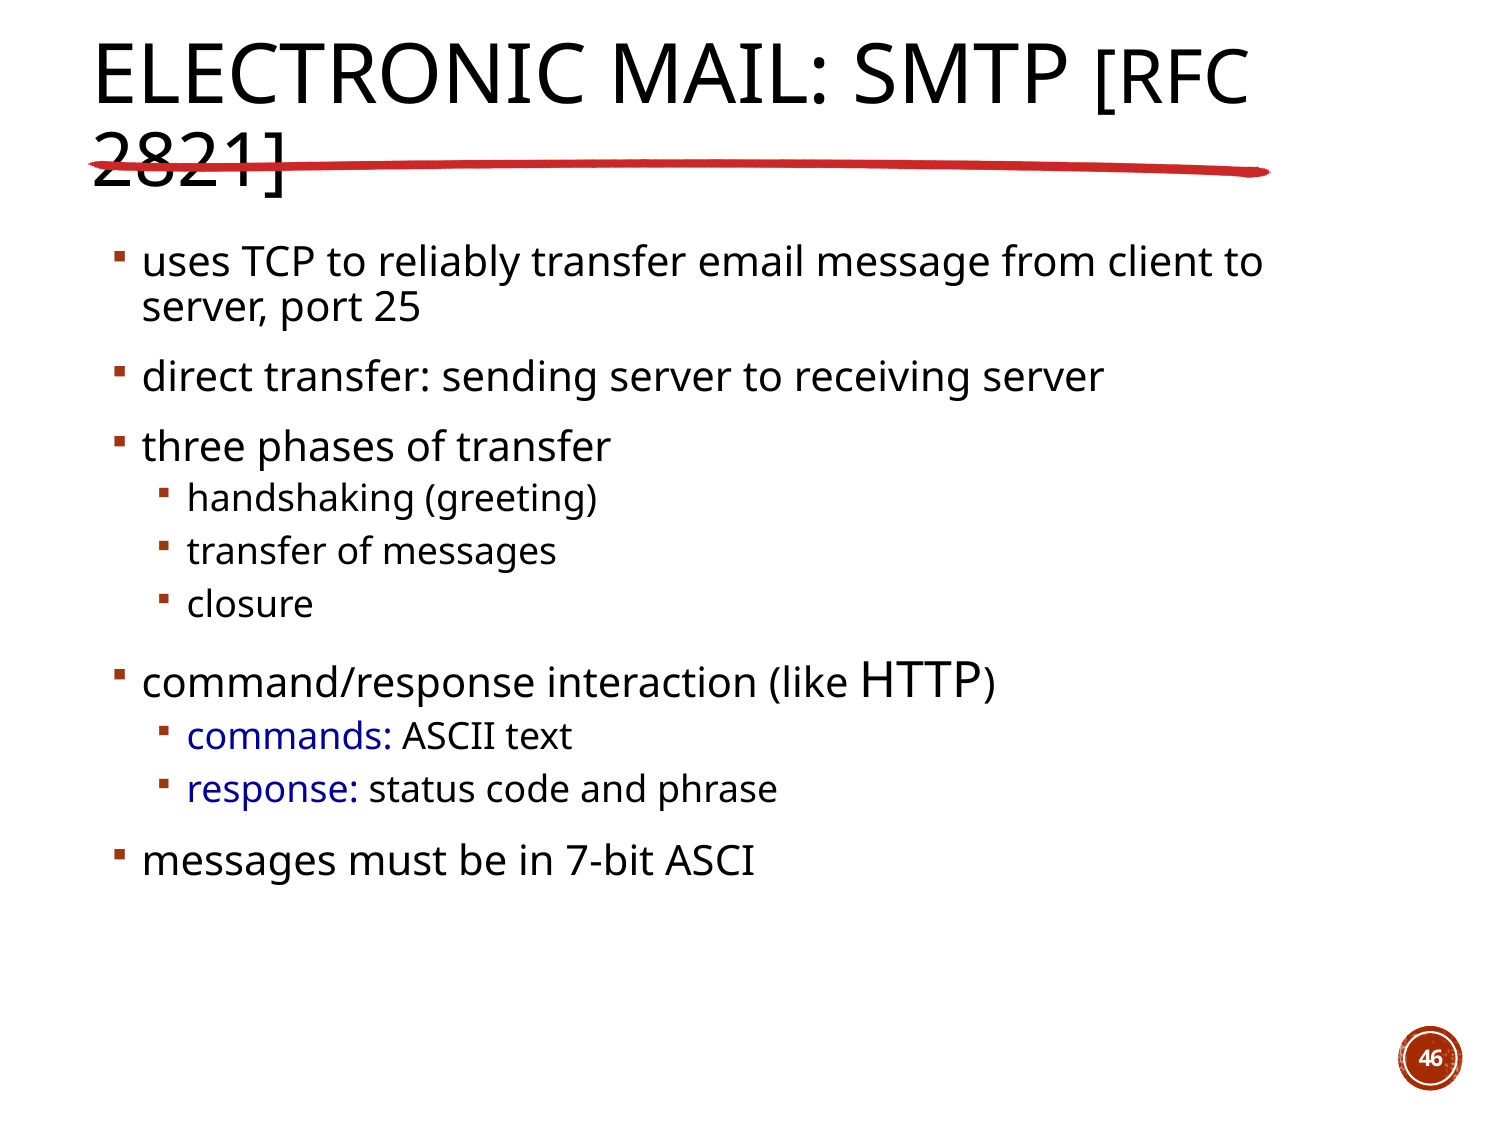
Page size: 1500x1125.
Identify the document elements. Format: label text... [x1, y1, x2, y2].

picture [84, 155, 1285, 183]
title Electronic Mail: SMTP [RFC 2821] [76, 38, 1352, 196]
slide_number 46 [1391, 1028, 1471, 1089]
list uses TCP to reliably transfer email message from client to server, port 25 direct transfer: sending server to receiving server three phases of transfer handshaking (greeting) transfer of messages closure command/response interaction (like HTTP) commands: ASCII text response: status code and phrase messages must be in 7-bit ASCI [96, 233, 1349, 996]
